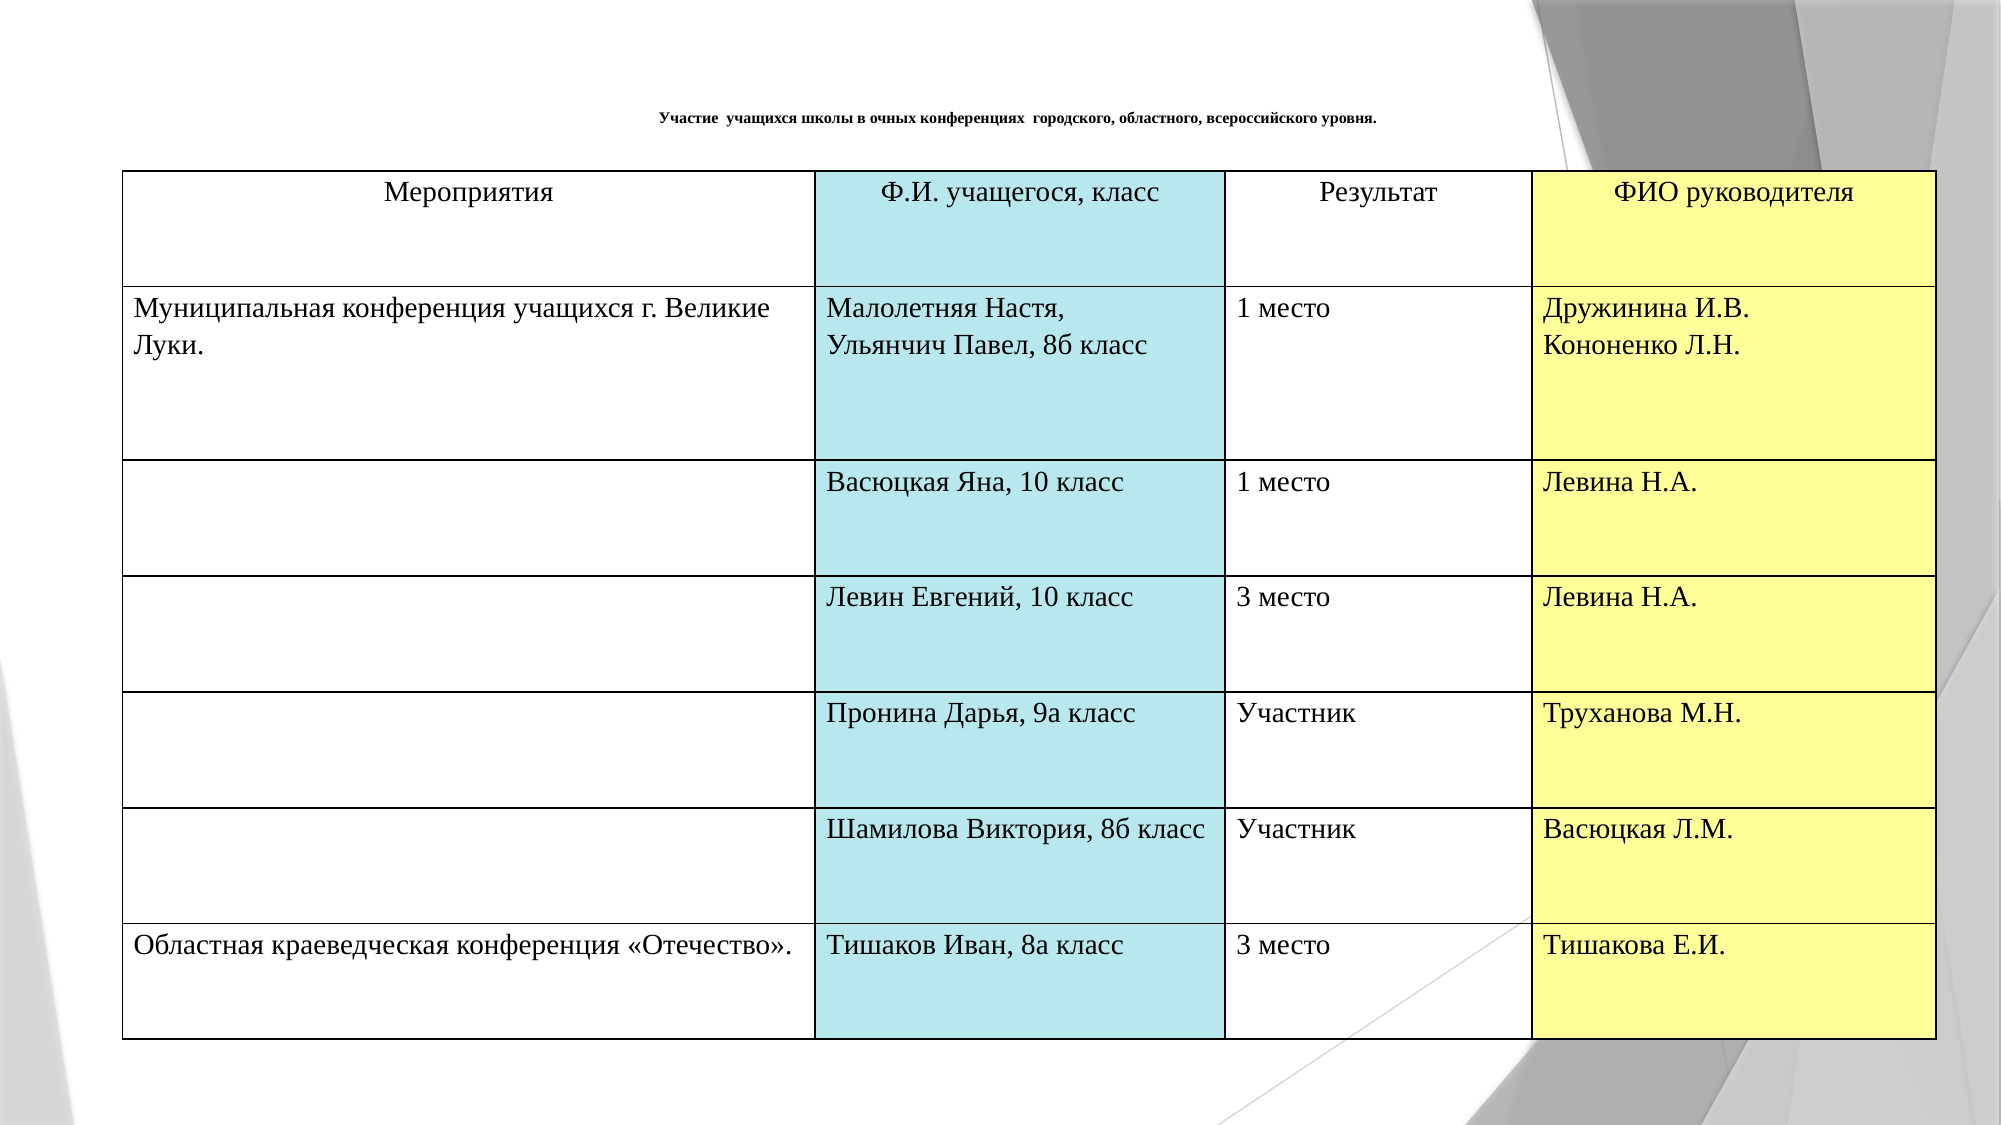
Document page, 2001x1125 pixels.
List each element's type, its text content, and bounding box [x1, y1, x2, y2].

table_cell Участник [1226, 693, 1531, 807]
table_header ФИО руководителя [1533, 172, 1935, 286]
table_cell 1 место [1226, 287, 1531, 459]
table_cell Малолетняя Настя, Ульянчич Павел, 8б класс [816, 287, 1224, 459]
table_cell Левина Н.А. [1533, 461, 1935, 575]
table_cell 3 место [1226, 924, 1531, 1038]
table_cell Тишаков Иван, 8а класс [816, 924, 1224, 1038]
table_cell [123, 577, 814, 691]
table_cell Участник [1226, 809, 1531, 923]
table_cell Труханова М.Н. [1533, 693, 1935, 807]
table_cell [123, 461, 814, 575]
title Участие учащихся школы в очных конференциях городского, областного, всероссийского уровня. [111, 99, 1925, 175]
table_cell Васюцкая Л.М. [1533, 809, 1935, 923]
table_cell Пронина Дарья, 9а класс [816, 693, 1224, 807]
table_cell [123, 809, 814, 923]
table_cell 1 место [1226, 461, 1531, 575]
table_cell Васюцкая Яна, 10 класс [816, 461, 1224, 575]
table_cell Левин Евгений, 10 класс [816, 577, 1224, 691]
table_cell 3 место [1226, 577, 1531, 691]
table_header Мероприятия [123, 172, 814, 286]
table_cell Левина Н.А. [1533, 577, 1935, 691]
table_header Результат [1226, 172, 1531, 286]
table_cell Дружинина И.В. Кононенко Л.Н. [1533, 287, 1935, 459]
table_cell Тишакова Е.И. [1533, 924, 1935, 1038]
table_cell Муниципальная конференция учащихся г. Великие Луки. [123, 287, 814, 459]
table_cell [123, 693, 814, 807]
table_header Ф.И. учащегося, класс [816, 172, 1224, 286]
table_cell Шамилова Виктория, 8б класс [816, 809, 1224, 923]
table_cell Областная краеведческая конференция «Отечество». [123, 924, 814, 1038]
